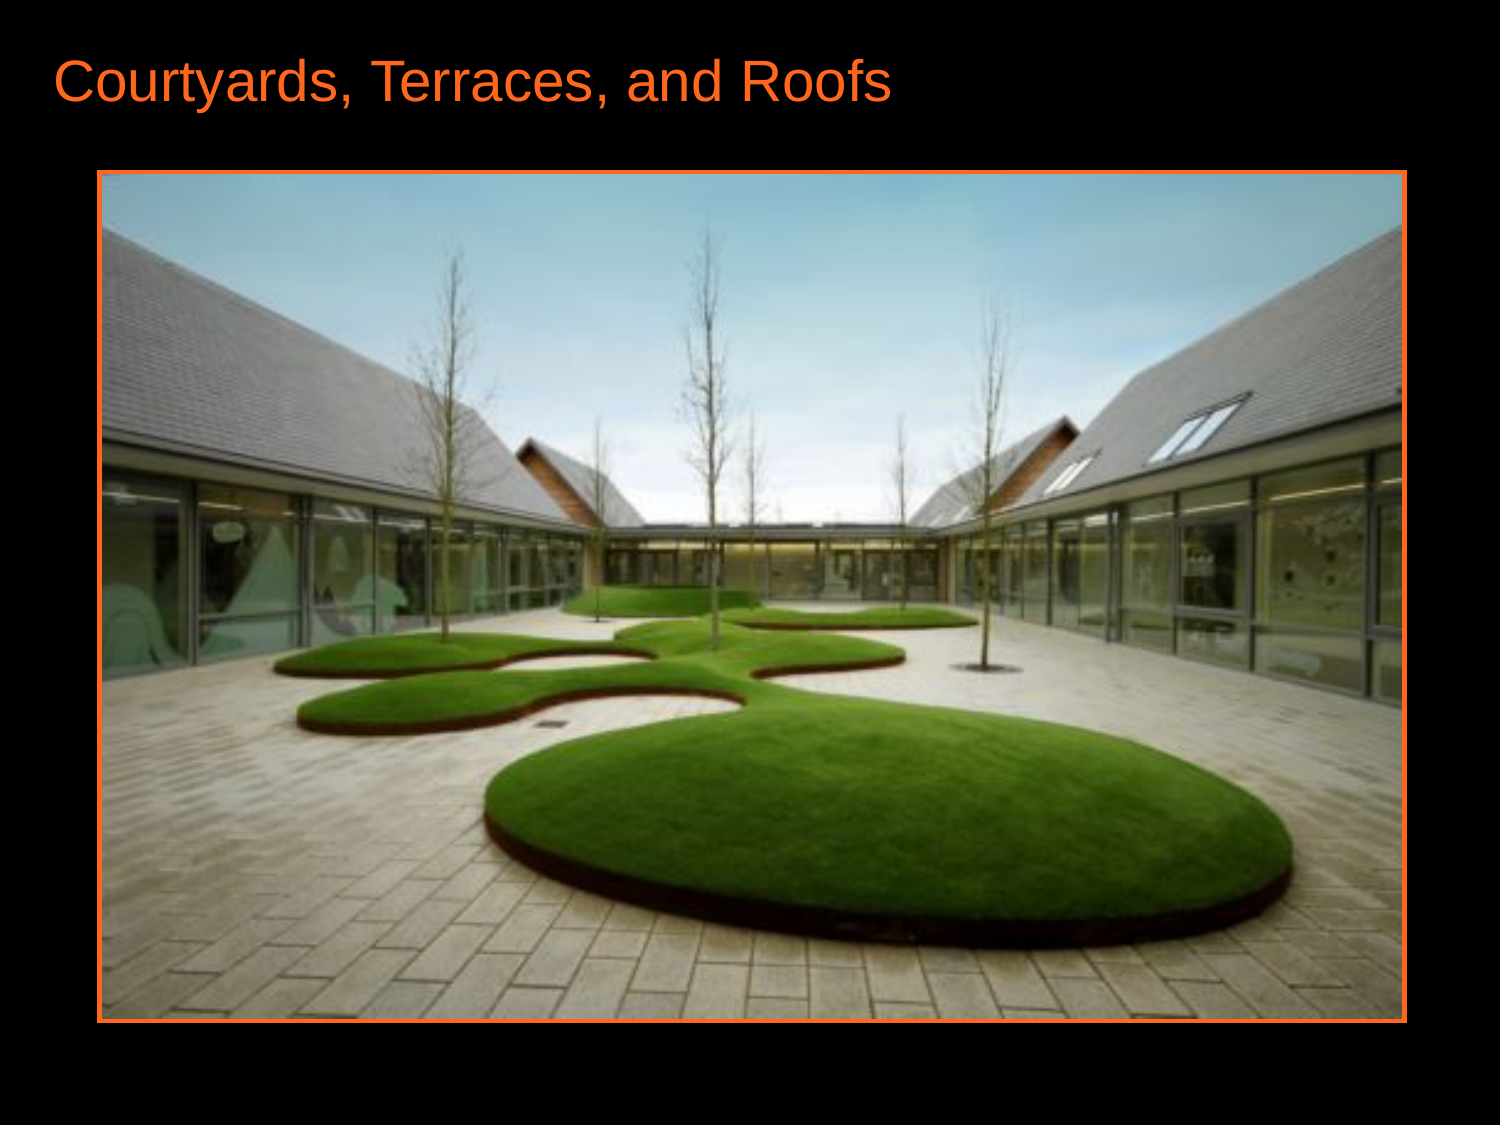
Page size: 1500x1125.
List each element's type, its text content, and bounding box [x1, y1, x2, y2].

text_box Courtyards, Terraces, and Roofs [53, 35, 1379, 161]
picture [101, 174, 1403, 1019]
